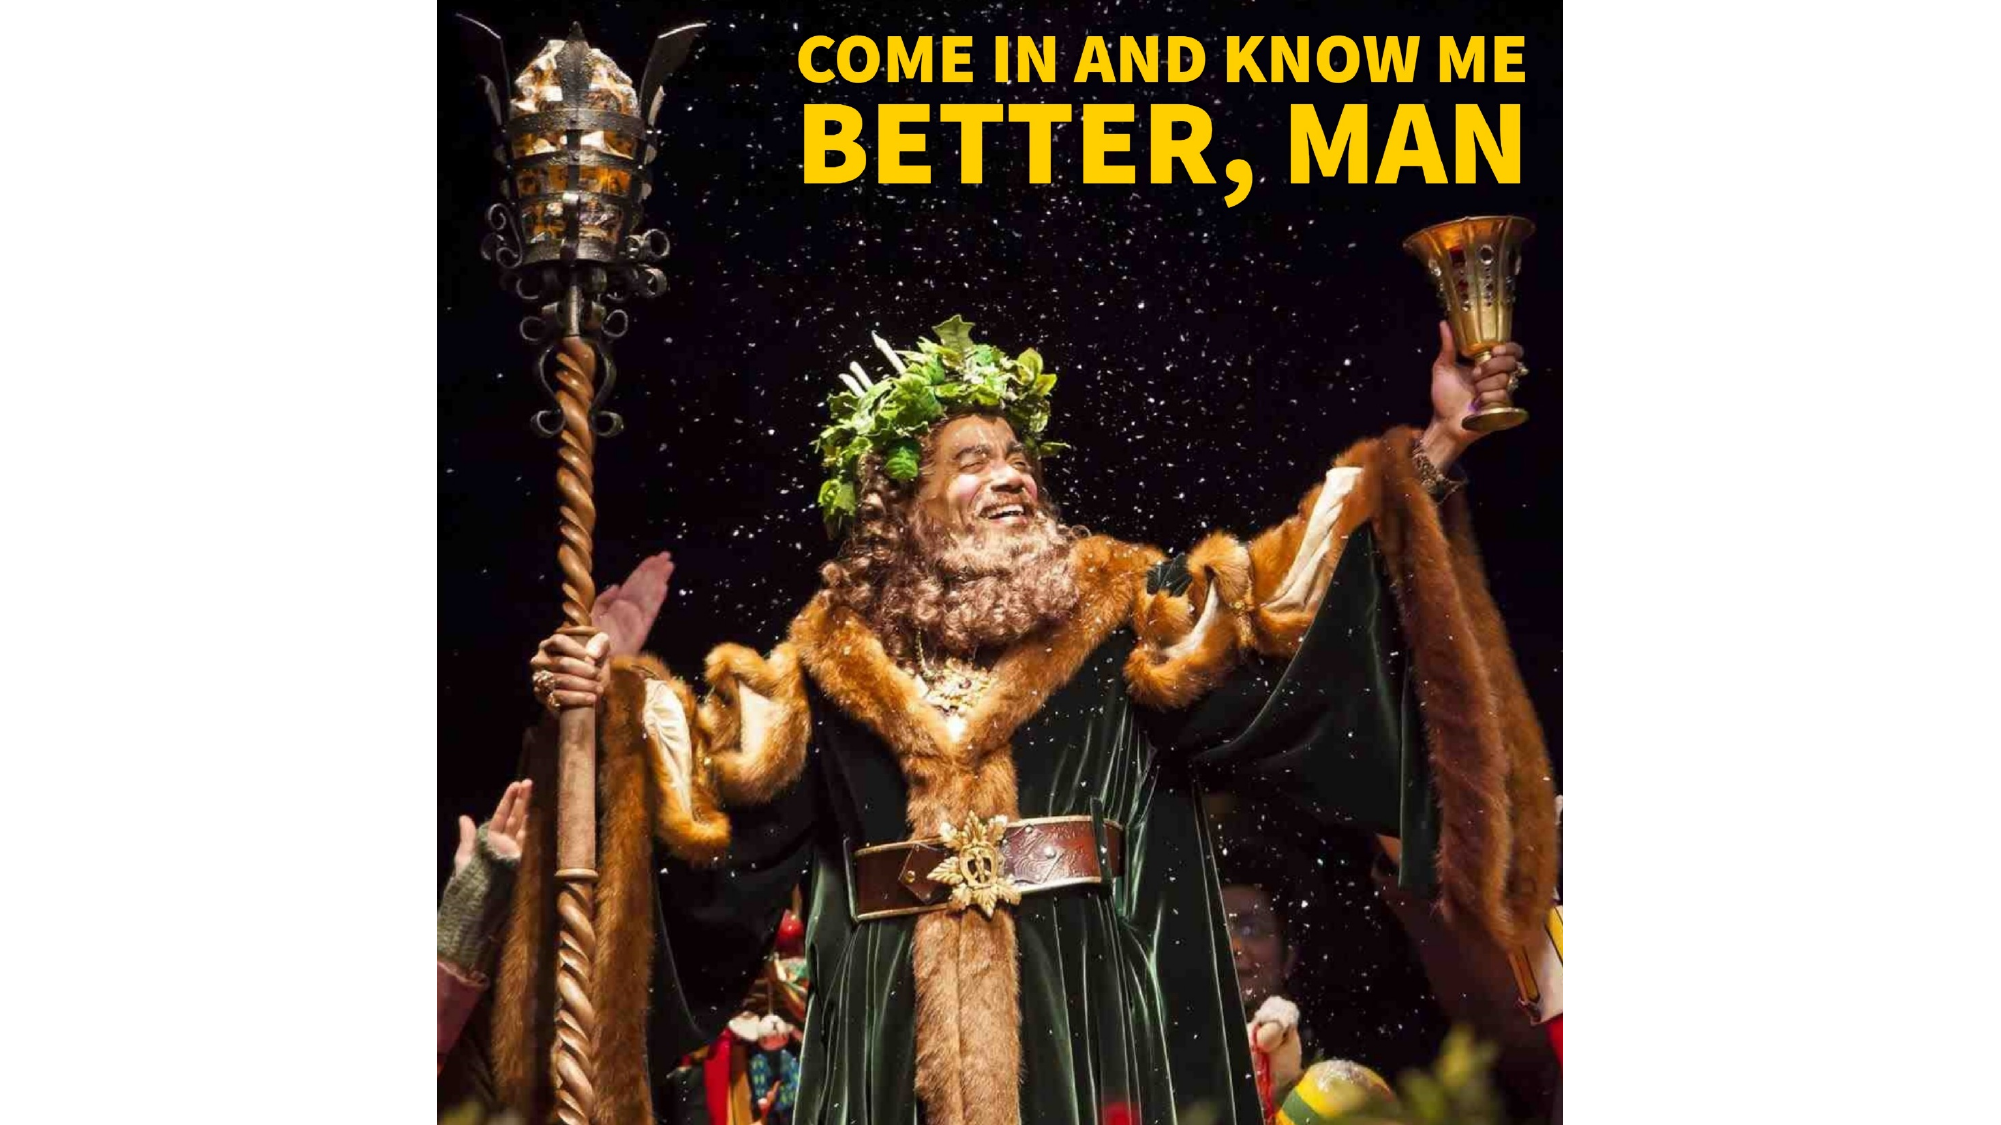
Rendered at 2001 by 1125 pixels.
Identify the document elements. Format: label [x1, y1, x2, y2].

picture [437, 0, 1563, 1125]
